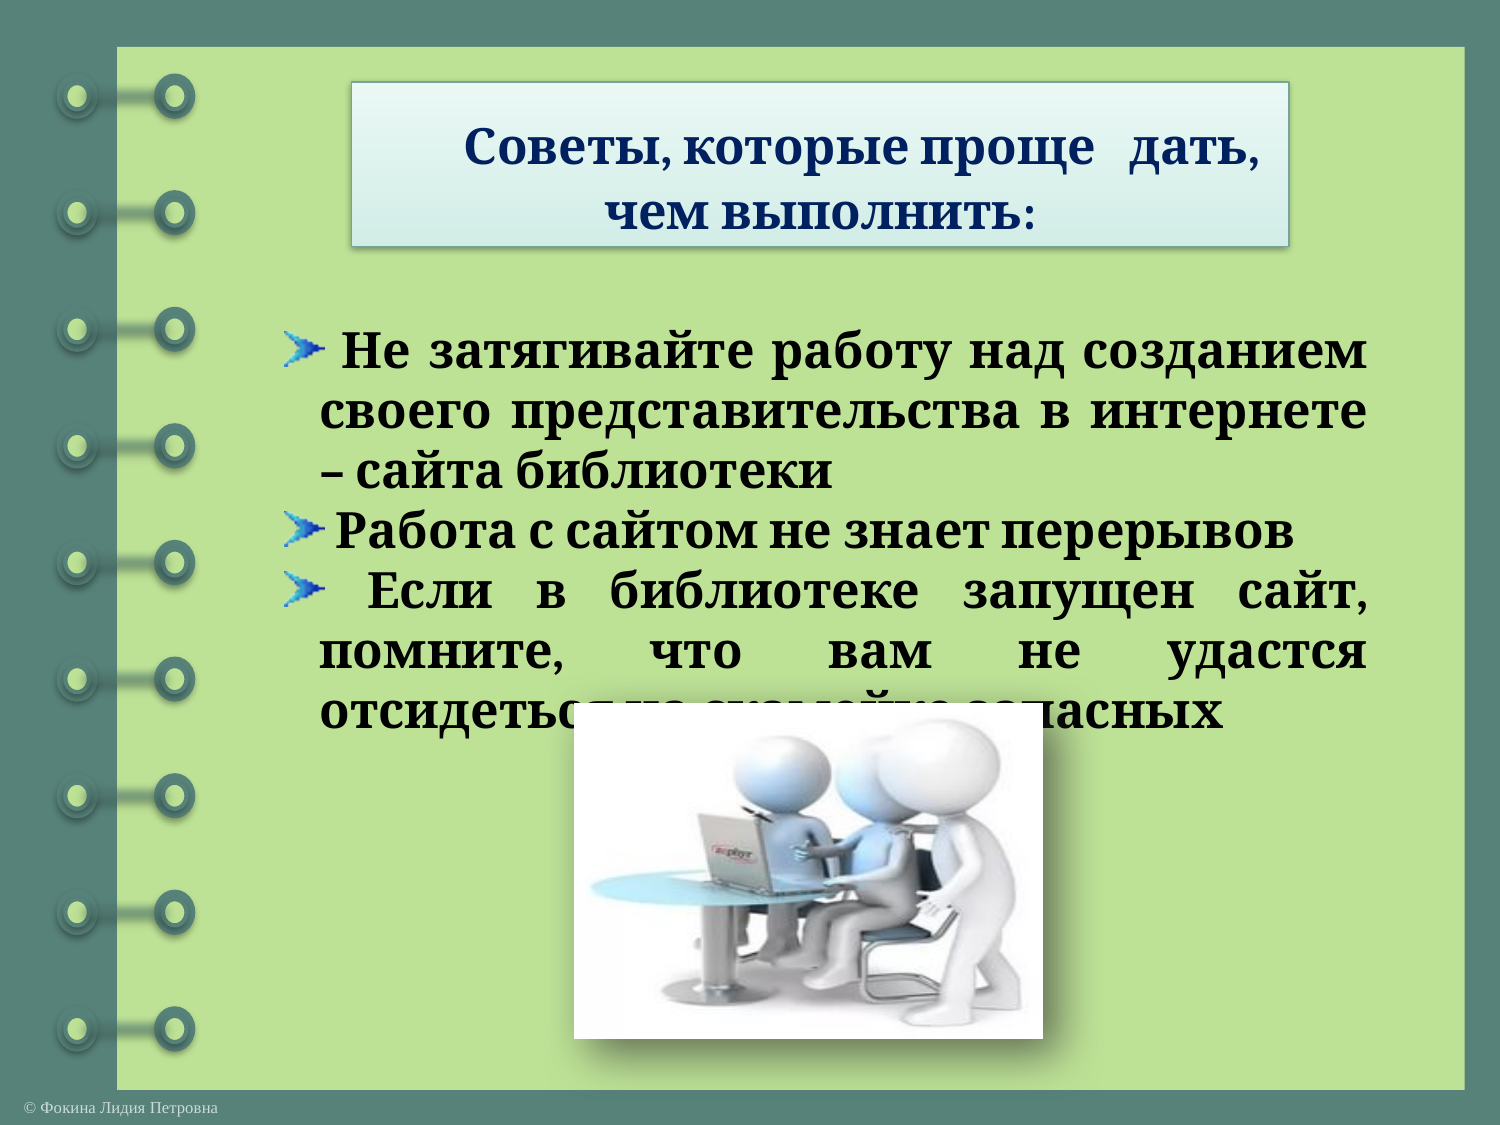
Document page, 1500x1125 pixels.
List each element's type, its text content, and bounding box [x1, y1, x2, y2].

text_box Не затягивайте работу над созданием своего представительства в интернете – сайта библиотеки Работа с сайтом не знает перерывов Если в библиотеке запущен сайт, помните, что вам не удастся отсидеться на скамейке запасных [269, 191, 1383, 747]
picture [284, 571, 325, 607]
text_box Советы, которые проще дать, чем выполнить: [351, 81, 1290, 191]
picture [284, 511, 325, 547]
picture [284, 331, 325, 367]
picture [573, 702, 1044, 1040]
